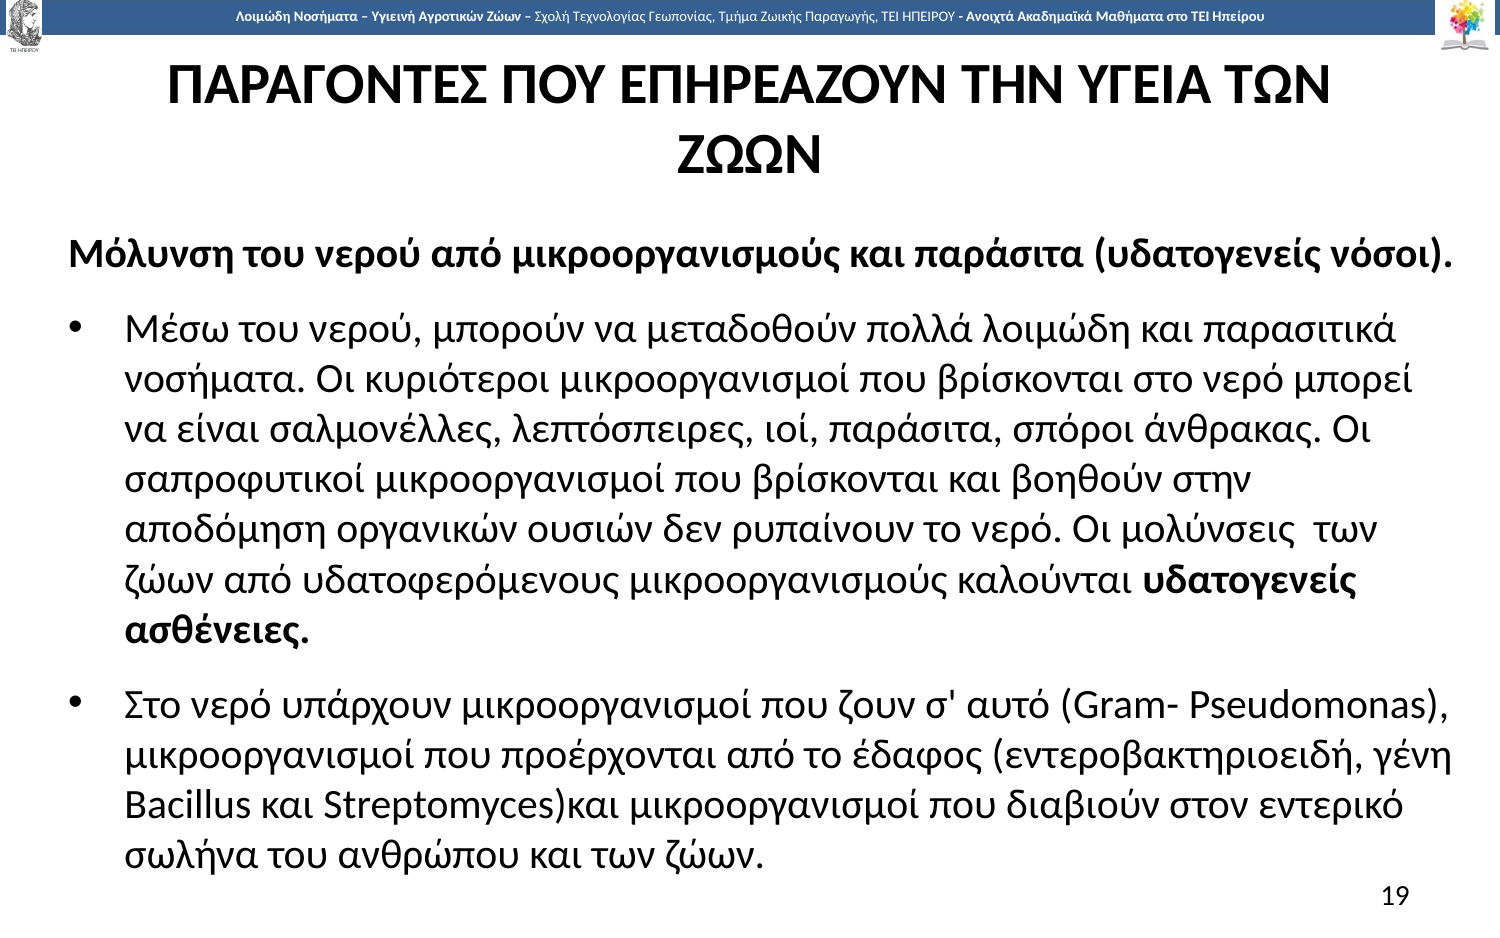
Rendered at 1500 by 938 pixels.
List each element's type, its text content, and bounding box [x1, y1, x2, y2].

slide_number 19 [1074, 868, 1425, 919]
list Μόλυνση του νερού από μικροοργανισμούς και παράσιτα (υδατογενείς νόσοι). Μέσω του νερού, μπορούν να μεταδοθούν πολλά λοιμώδη και παρασιτικά νοσήματα. Οι κυριότεροι μικροοργανισμοί που βρίσκονται στο νερό μπορεί να είναι σαλμονέλλες, λεπτόσπειρες, ιοί, παράσιτα, σπόροι άνθρακας. Οι σαπροφυτικοί μικροοργανισμοί που βρίσκονται και βοηθούν στην αποδόμηση οργανικών ουσιών δεν ρυπαίνουν το νερό. Οι μολύνσεις των ζώων από υδατοφερόμενους μικροοργανισμούς καλούνται υδατογενείς ασθένειες. Στο νερό υπάρχουν μικροοργανισμοί που ζουν σ' αυτό (Gram- Pseudomonas), μικροοργανισμοί που προέρχονται από το έδαφος (εντεροβακτηριοειδή, γένη Bacillus και Streptomyces)και μικροοργανισμοί που διαβιούν στον εντερικό σωλήνα του ανθρώπου και των ζώων. [53, 218, 1471, 838]
picture [6, 0, 42, 54]
title ΠΑΡΑΓΟΝΤΕΣ ΠΟΥ ΕΠΗΡΕΑΖΟΥΝ ΤΗΝ ΥΓΕΙΑ ΤΩΝ ΖΩΩΝ [75, 37, 1425, 194]
picture [1435, 0, 1495, 52]
